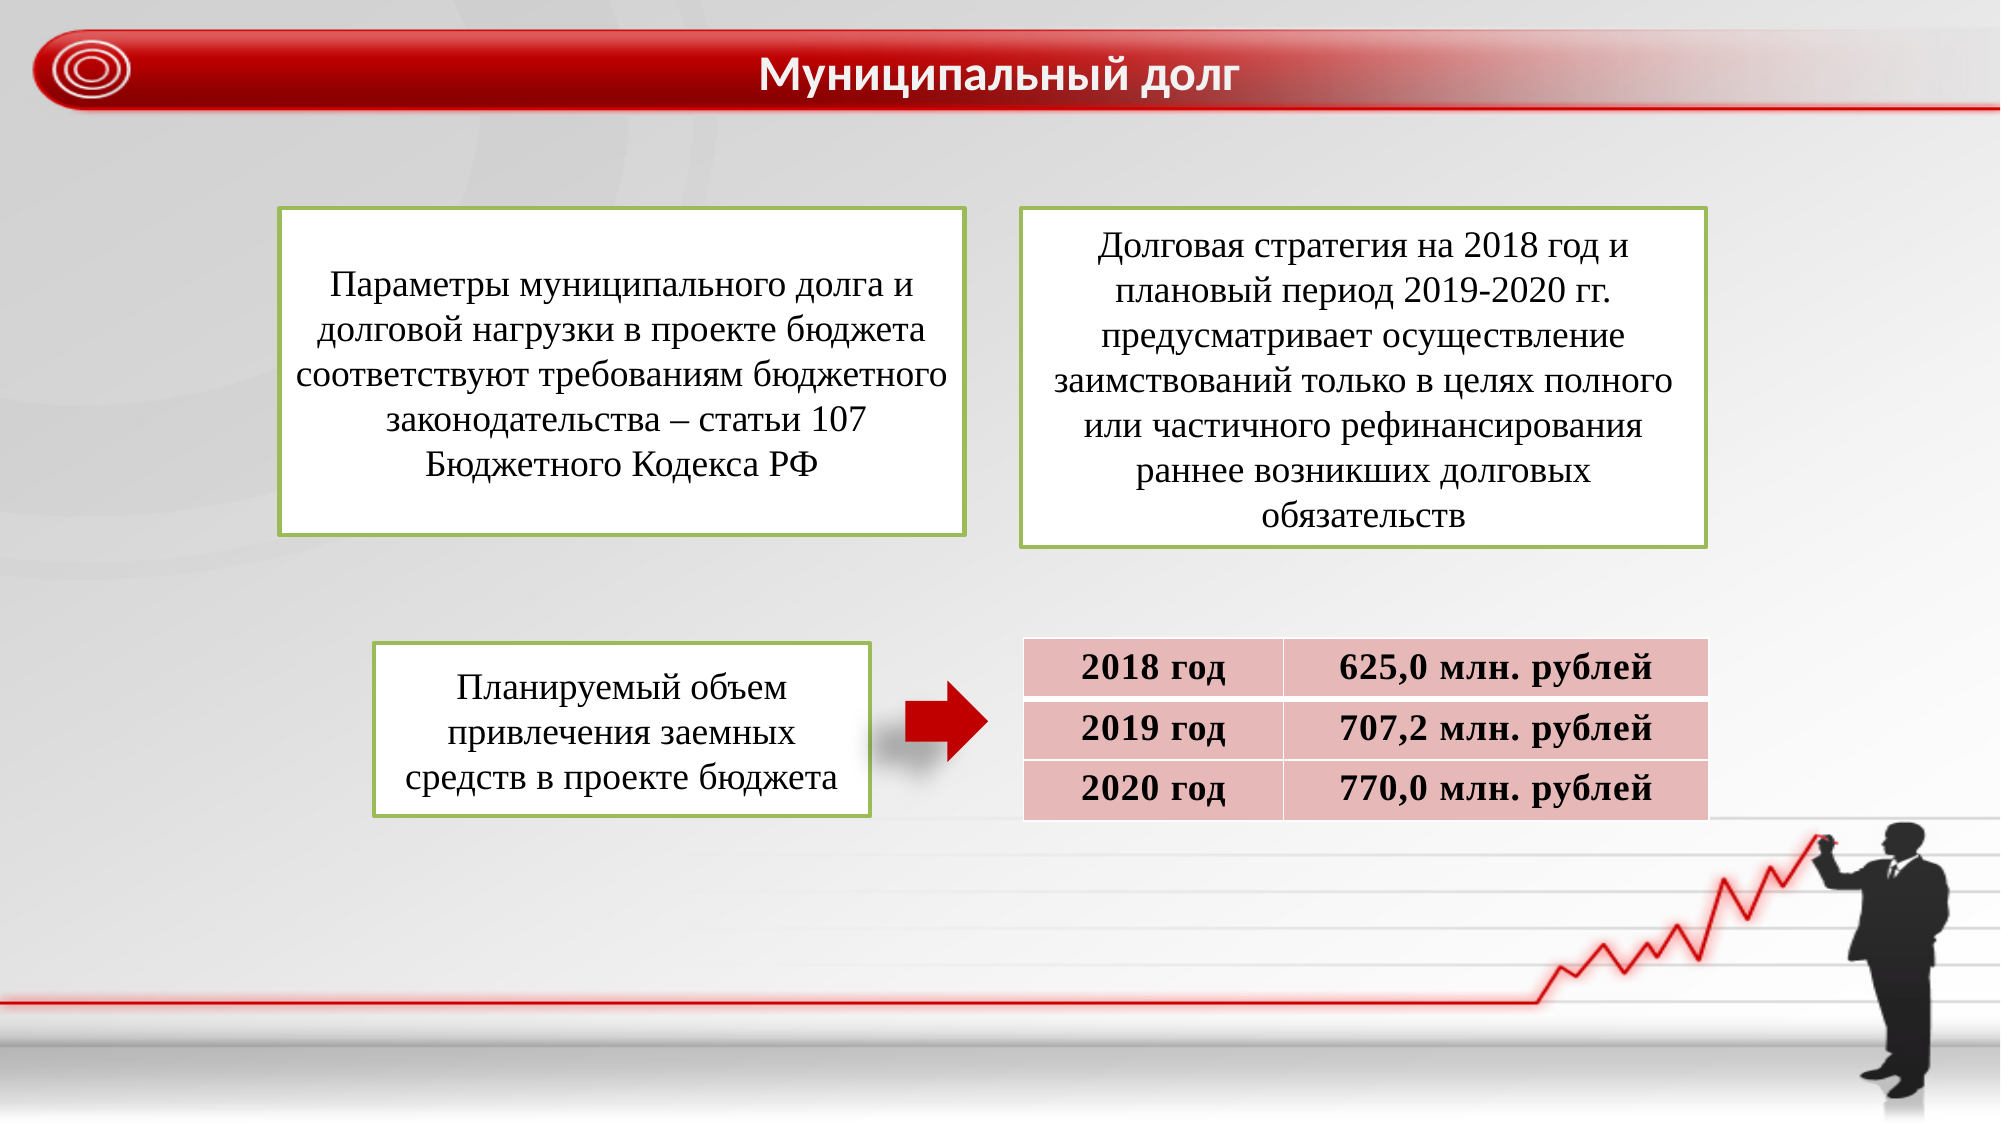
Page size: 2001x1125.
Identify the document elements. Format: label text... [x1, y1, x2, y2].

text_box [903, 678, 991, 764]
text_box Муниципальный долг [744, 32, 1256, 108]
text_box Долговая стратегия на 2018 год и плановый период 2019-2020 гг. предусматривает осуществление заимствований только в целях полного или частичного рефинансирования раннее возникших долговых обязательств [1019, 206, 1708, 549]
table_cell 707,2 млн. рублей [1284, 702, 1708, 759]
table_header 2018 год [1024, 639, 1283, 696]
text_box Параметры муниципального долга и долговой нагрузки в проекте бюджета соответствуют требованиям бюджетного законодательства – статьи 107 Бюджетного Кодекса РФ [277, 206, 967, 537]
table_header 625,0 млн. рублей [1284, 639, 1708, 696]
table_cell 2020 год [1024, 761, 1283, 820]
table_cell 770,0 млн. рублей [1284, 761, 1708, 820]
picture [0, 0, 2001, 1125]
text_box Планируемый объем привлечения заемных средств в проекте бюджета [372, 641, 872, 818]
table_cell 2019 год [1024, 702, 1283, 759]
